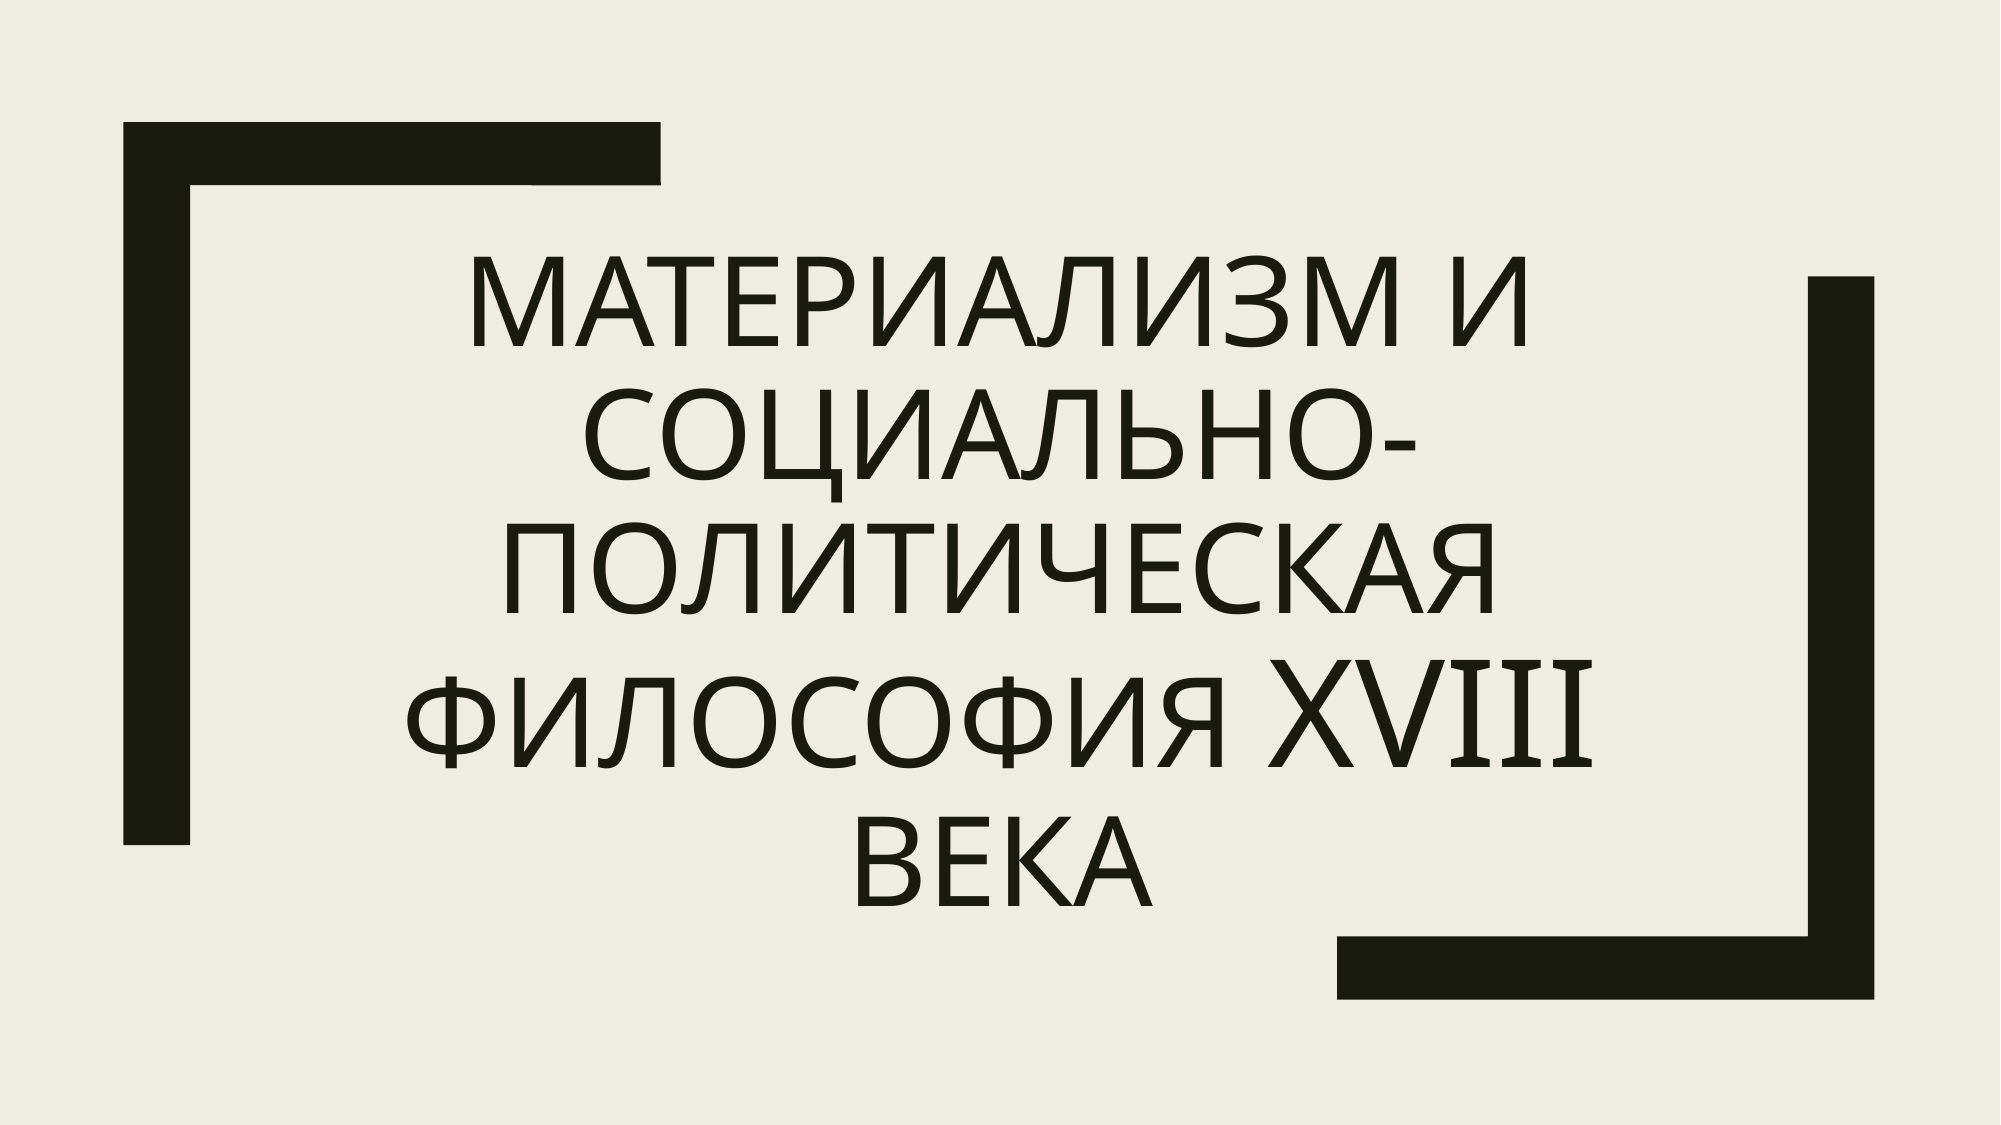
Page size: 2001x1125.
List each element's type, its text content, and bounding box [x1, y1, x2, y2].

title Материализм и социально-политическая философия XVIII века [182, 35, 1818, 941]
